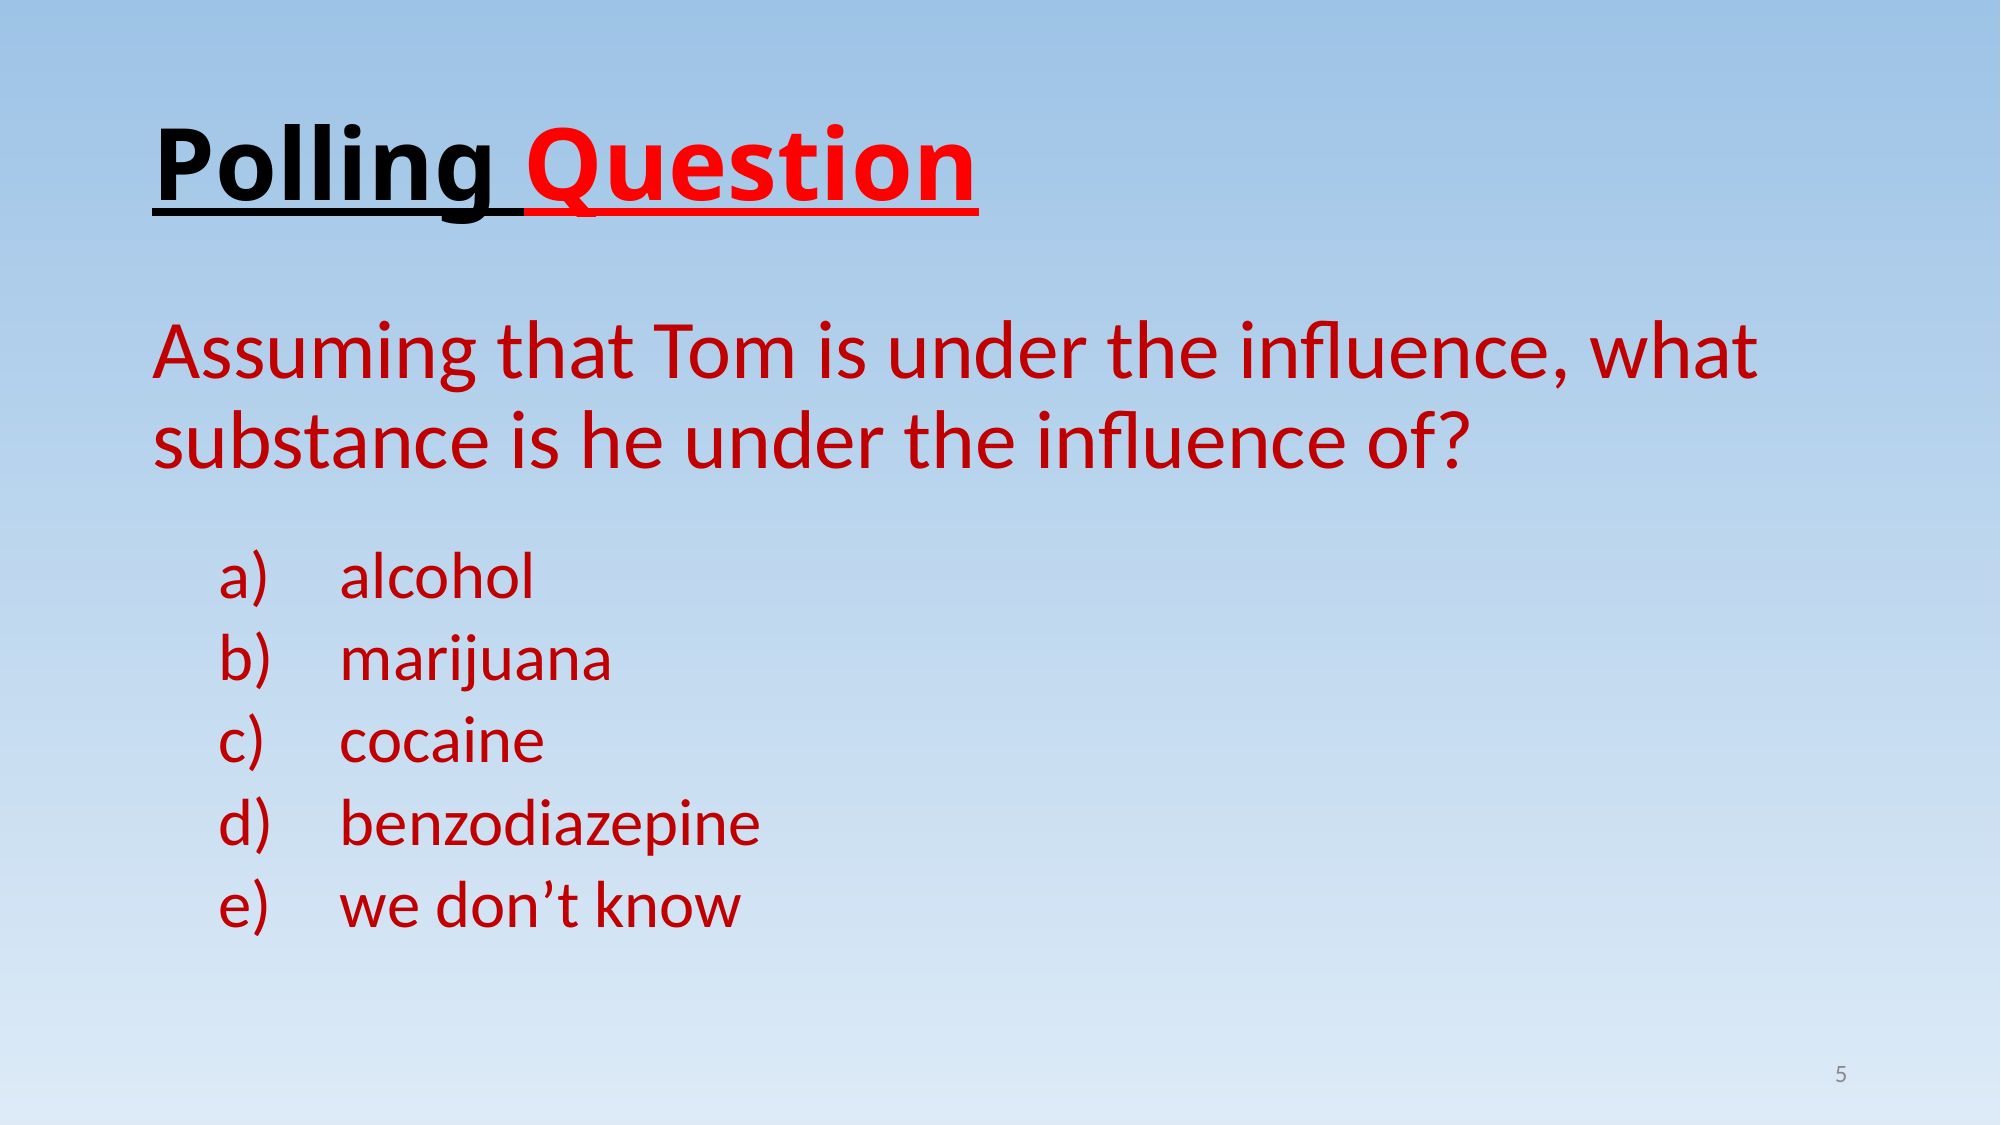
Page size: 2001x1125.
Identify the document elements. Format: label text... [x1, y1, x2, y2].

list Assuming that Tom is under the influence, what substance is he under the influence of? alcohol marijuana cocaine benzodiazepine we don’t know [137, 299, 1863, 1014]
title Polling Question [137, 59, 1863, 278]
slide_number 5 [1412, 1042, 1863, 1103]
